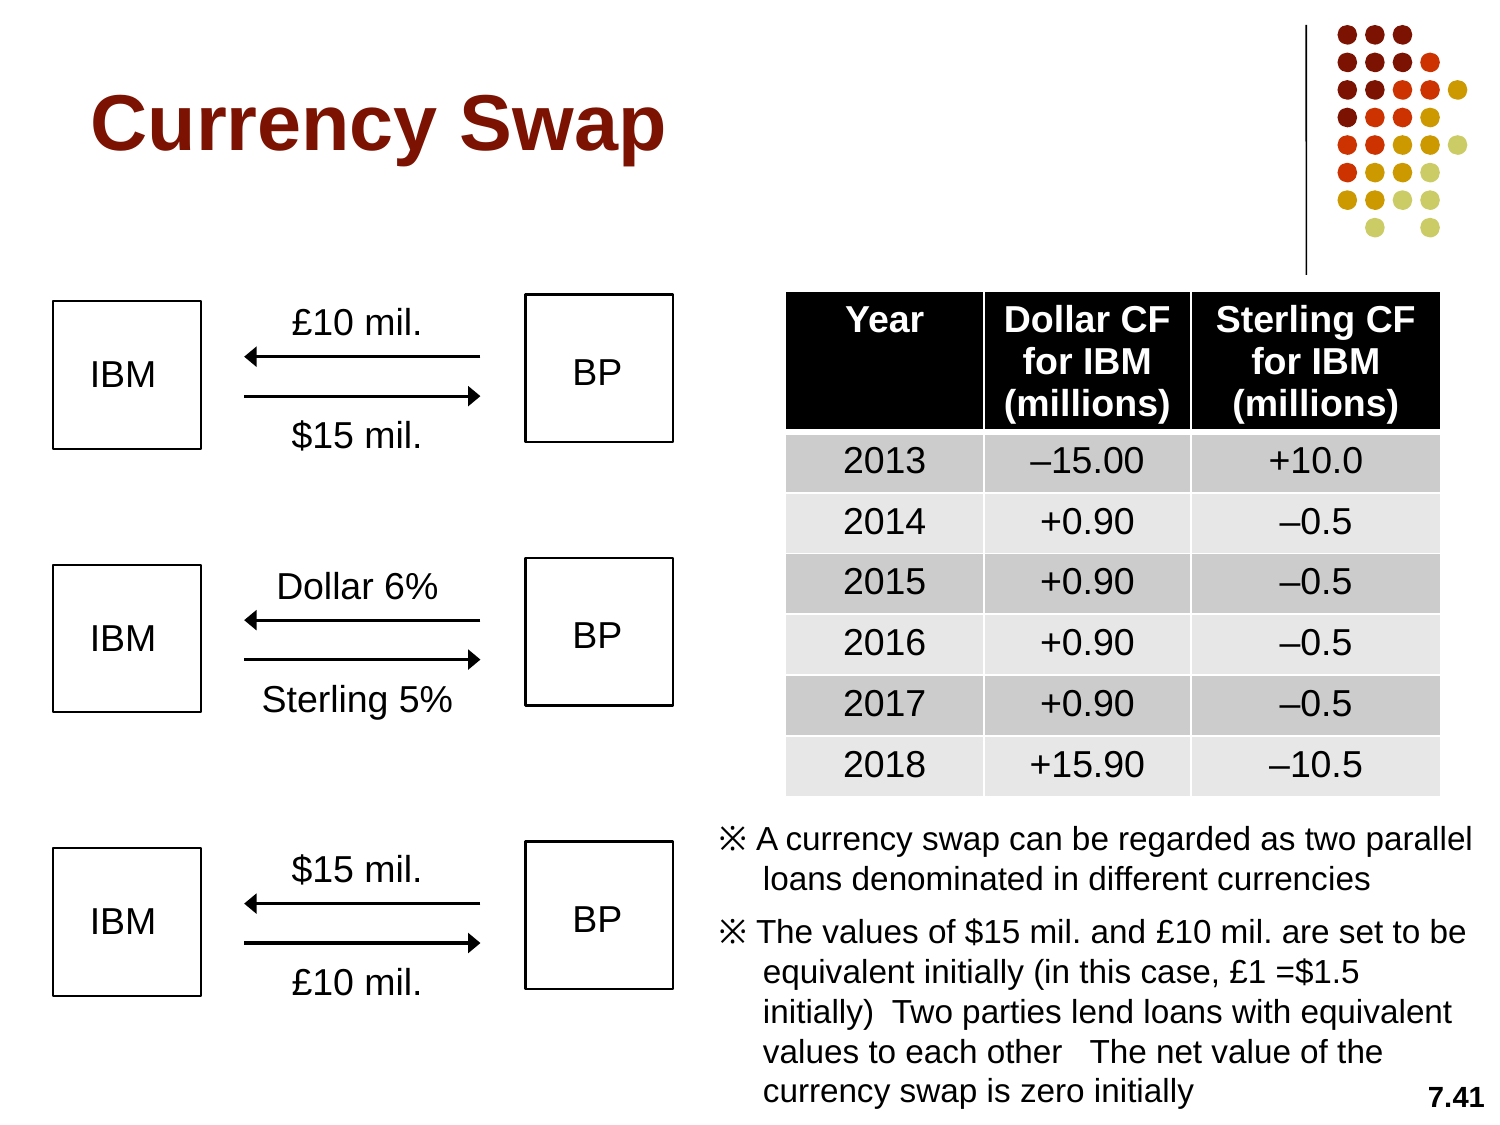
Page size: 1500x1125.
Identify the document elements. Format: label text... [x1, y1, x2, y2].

table_cell +10.0 [1192, 435, 1440, 492]
slide_number 7.41 [1400, 1070, 1500, 1125]
table_cell 2013 [786, 435, 983, 492]
title Currency Swap [75, 42, 1306, 196]
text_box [29, 553, 730, 729]
table_header Dollar CF for IBM (millions) [985, 292, 1190, 429]
table_cell +0.90 [985, 554, 1190, 613]
table_cell –15.00 [985, 435, 1190, 492]
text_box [29, 290, 730, 465]
table_cell +0.90 [985, 494, 1190, 553]
table_cell +15.90 [985, 737, 1190, 796]
table_cell 2016 [786, 615, 983, 674]
table_cell –0.5 [1192, 615, 1440, 674]
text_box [29, 837, 730, 1012]
table_cell –0.5 [1192, 494, 1440, 553]
table_cell –10.5 [1192, 737, 1440, 796]
table_cell 2017 [786, 676, 983, 735]
table_cell 2015 [786, 554, 983, 613]
table_cell +0.90 [985, 676, 1190, 735]
table_cell 2018 [786, 737, 983, 796]
table_header Sterling CF for IBM (millions) [1192, 292, 1440, 429]
table_cell –0.5 [1192, 676, 1440, 735]
table_cell 2014 [786, 494, 983, 553]
table_cell –0.5 [1192, 554, 1440, 613]
table_header Year [786, 292, 983, 429]
table_cell +0.90 [985, 615, 1190, 674]
